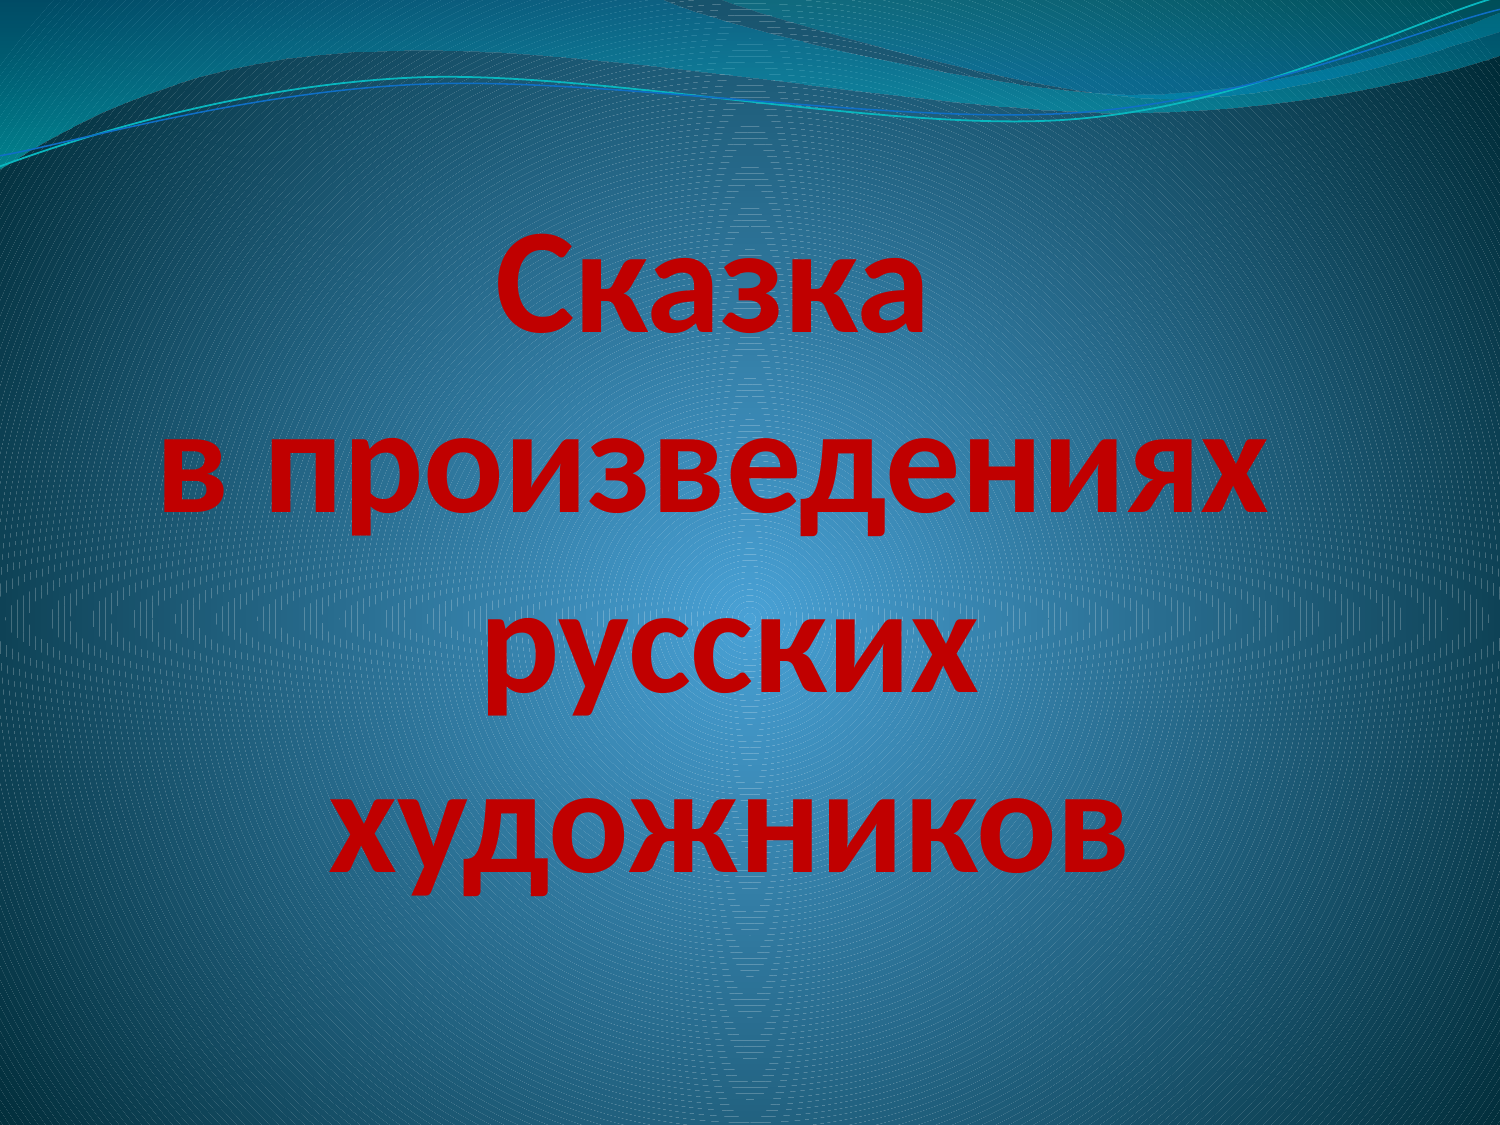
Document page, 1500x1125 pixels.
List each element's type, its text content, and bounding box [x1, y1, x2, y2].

title Сказка в произведениях русских художников [87, 152, 1376, 903]
